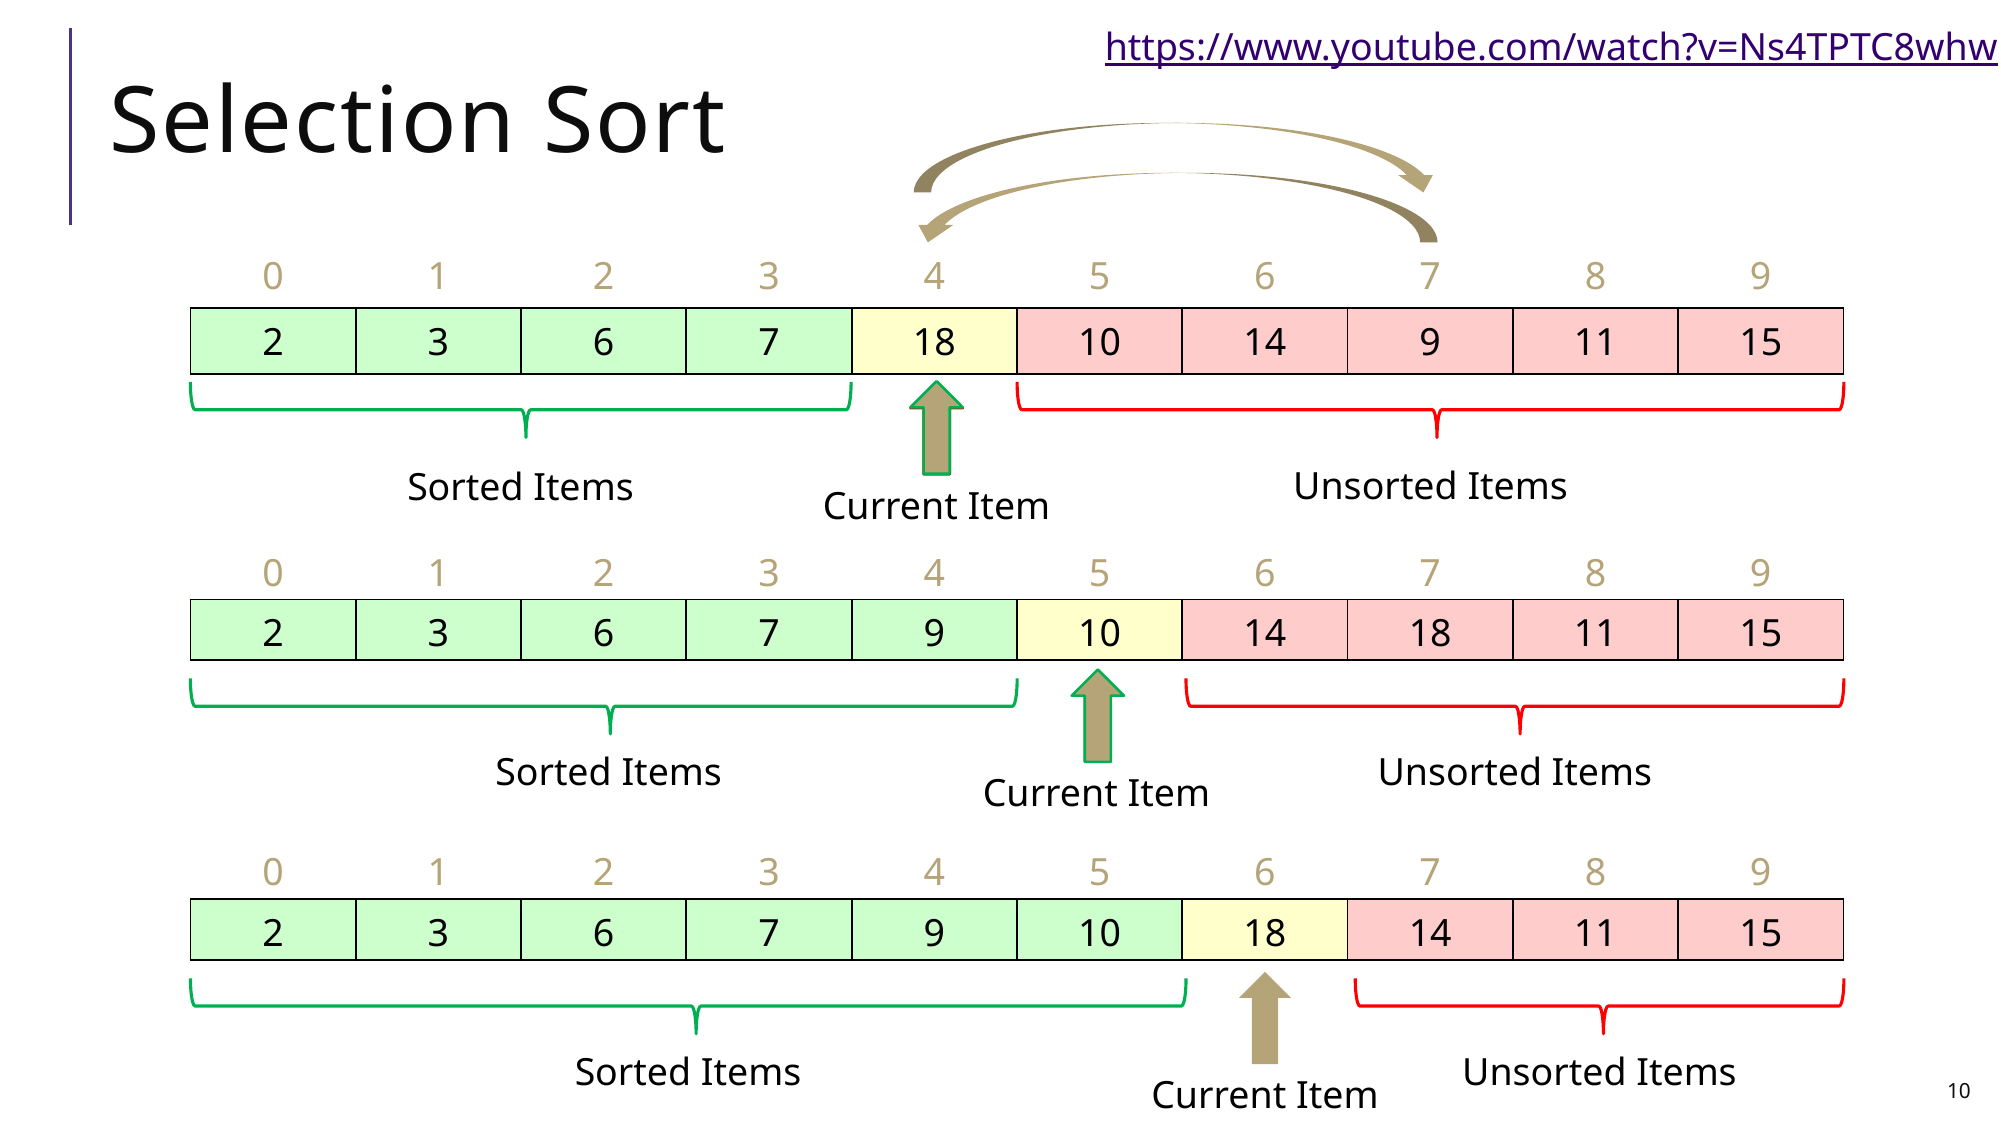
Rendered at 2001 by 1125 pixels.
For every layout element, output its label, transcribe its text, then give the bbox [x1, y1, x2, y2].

table_cell 2 [191, 309, 355, 373]
table_cell 10 [1018, 309, 1181, 373]
table_header 8 [1514, 839, 1677, 898]
title Selection Sort [94, 43, 1930, 210]
table_cell 3 [357, 600, 520, 659]
table_cell 15 [1679, 600, 1843, 659]
table_header 6 [1183, 539, 1347, 599]
table_header 0 [191, 839, 355, 898]
text_box [917, 171, 1439, 244]
text_box [1016, 381, 1845, 439]
table_cell 9 [853, 900, 1016, 959]
text_box Unsorted Items [1362, 740, 1668, 801]
text_box https://www.youtube.com/watch?v=Ns4TPTC8whw [1090, 15, 2000, 82]
table_cell 14 [1183, 600, 1347, 659]
table_cell 11 [1514, 600, 1677, 659]
table_cell 10 [1018, 600, 1181, 659]
table_header 0 [191, 243, 355, 307]
table_header 7 [1348, 243, 1512, 307]
table_header 9 [1679, 243, 1843, 307]
table_header 8 [1514, 539, 1677, 599]
table_header 4 [853, 839, 1016, 898]
text_box Sorted Items [480, 740, 737, 801]
text_box [909, 380, 964, 475]
table_header 5 [1018, 539, 1181, 599]
table_cell 14 [1348, 900, 1512, 959]
table_header 9 [1679, 539, 1843, 599]
table_cell 7 [687, 900, 851, 959]
table_cell 18 [1183, 900, 1347, 959]
table_cell 2 [191, 900, 355, 959]
table_header 3 [687, 539, 851, 599]
table_header 3 [687, 243, 851, 307]
table_header 2 [522, 539, 685, 599]
table_cell 2 [191, 600, 355, 659]
table_cell 6 [522, 900, 685, 959]
table_header 1 [357, 243, 520, 307]
table_header 4 [853, 243, 1016, 307]
table_header 7 [1348, 539, 1512, 599]
table_cell 18 [1348, 600, 1512, 659]
table_header 2 [522, 839, 685, 898]
table_cell 15 [1679, 309, 1843, 373]
table_header 6 [1183, 839, 1347, 898]
table_cell 9 [1348, 309, 1512, 373]
text_box Sorted Items [392, 455, 649, 516]
text_box Current Item [808, 474, 1066, 535]
table_header 1 [357, 539, 520, 599]
table_cell 14 [1183, 309, 1347, 373]
table_cell 3 [357, 900, 520, 959]
table_cell 7 [687, 309, 851, 373]
text_box [189, 381, 852, 439]
table_header 3 [687, 839, 851, 898]
table_header 2 [522, 243, 685, 307]
text_box Sorted Items [560, 1040, 817, 1101]
table_cell 18 [853, 309, 1016, 373]
text_box Current Item [968, 761, 1226, 822]
table_header 5 [1018, 839, 1181, 898]
text_box [189, 678, 1018, 735]
text_box [912, 121, 1434, 194]
slide_number 10 [1916, 1069, 1986, 1115]
table_header 6 [1183, 243, 1347, 307]
table_cell 15 [1679, 900, 1843, 959]
table_header 1 [357, 839, 520, 898]
table_header 9 [1679, 839, 1843, 898]
table_cell 6 [522, 309, 685, 373]
table_header 7 [1348, 839, 1512, 898]
table_cell 10 [1018, 900, 1181, 959]
text_box Unsorted Items [1447, 1040, 1752, 1101]
table_cell 6 [522, 600, 685, 659]
table_cell 11 [1514, 309, 1677, 373]
table_cell 7 [687, 600, 851, 659]
table_header 4 [853, 539, 1016, 599]
text_box [1237, 970, 1293, 1064]
text_box [1185, 678, 1845, 735]
table_header 8 [1514, 243, 1677, 307]
text_box [1070, 668, 1126, 764]
table_header 5 [1018, 243, 1181, 307]
table_cell 3 [357, 309, 520, 373]
text_box [189, 978, 1187, 1035]
table_cell 11 [1514, 900, 1677, 959]
text_box Unsorted Items [1278, 454, 1583, 515]
table_header 0 [191, 539, 355, 599]
text_box [1354, 978, 1845, 1035]
text_box Current Item [1136, 1064, 1394, 1124]
table_cell 9 [853, 600, 1016, 659]
